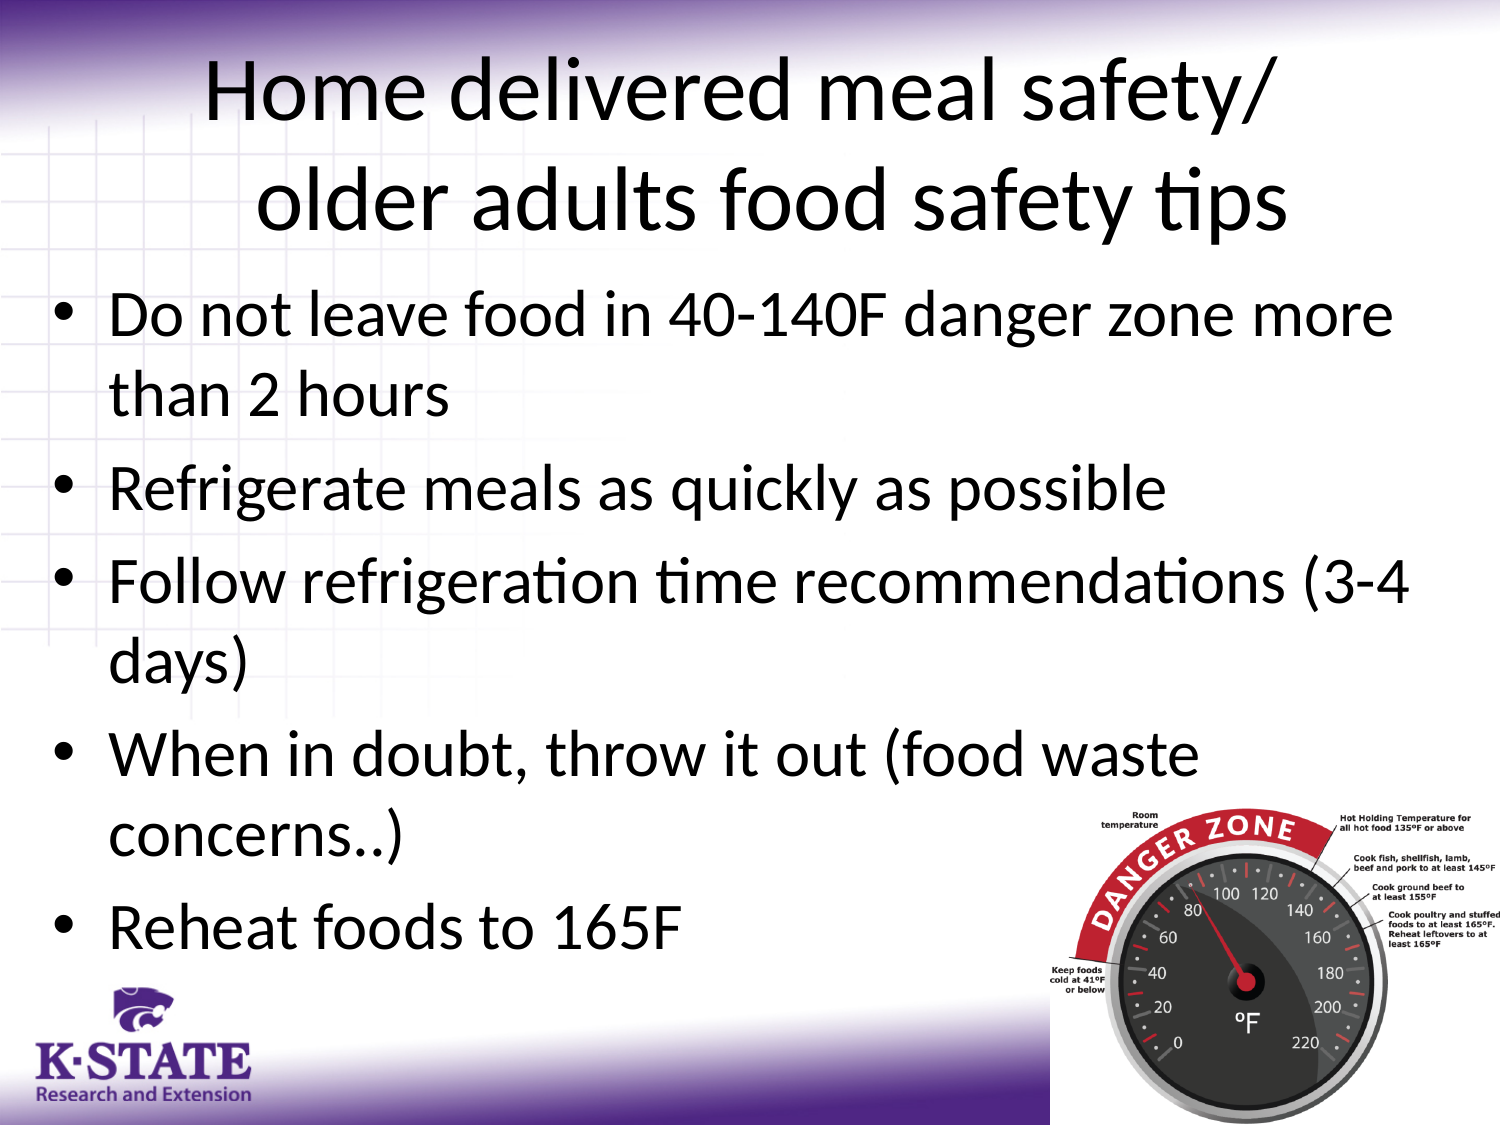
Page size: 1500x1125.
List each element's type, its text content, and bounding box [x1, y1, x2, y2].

picture [0, 0, 1500, 1125]
title Home delivered meal safety/ older adults food safety tips [37, 45, 1488, 233]
list Do not leave food in 40-140F danger zone more than 2 hours Refrigerate meals as quickly as possible Follow refrigeration time recommendations (3-4 days) When in doubt, throw it out (food waste concerns..) Reheat foods to 165F [37, 262, 1463, 1005]
